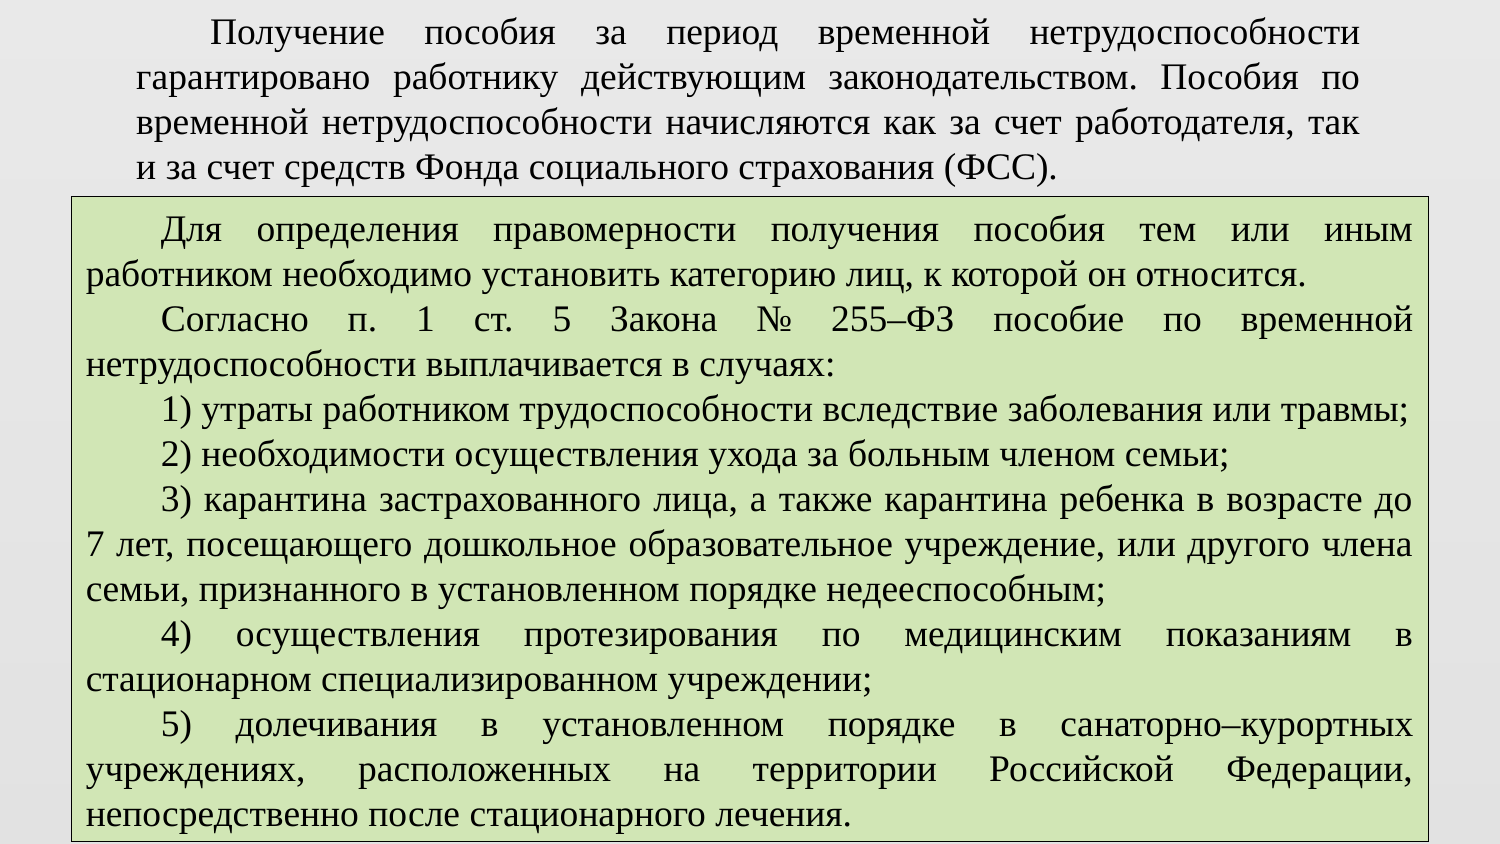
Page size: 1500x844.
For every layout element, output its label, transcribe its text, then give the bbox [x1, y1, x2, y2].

text_box Получение пособия за период временной нетрудоспособности гарантировано работнику действующим законодательством. Пособия по временной нетрудоспособности начисляются как за счет работодателя, так и за счет средств Фонда социального страхования (ФСС). [121, 0, 1377, 195]
text_box Для определения правомерности получения пособия тем или иным работником необходимо установить категорию лиц, к которой он относится. Согласно п. 1 ст. 5 Закона № 255–ФЗ пособие по временной нетрудоспособности выплачивается в случаях: 1) утраты работником трудоспособности вследствие заболевания или травмы; 2) необходимости осуществления ухода за больным членом семьи; 3) карантина застрахованного лица, а также карантина ребенка в возрасте до 7 лет, посещающего дошкольное образовательное учреждение, или другого члена семьи, признанного в установленном порядке недееспособным; 4) осуществления протезирования по медицинским показаниям в стационарном специализированном учреждении; 5) долечивания в установленном порядке в санаторно–курортных учреждениях, расположенных на территории Российской Федерации, непосредственно после стационарного лечения. [71, 196, 1429, 842]
